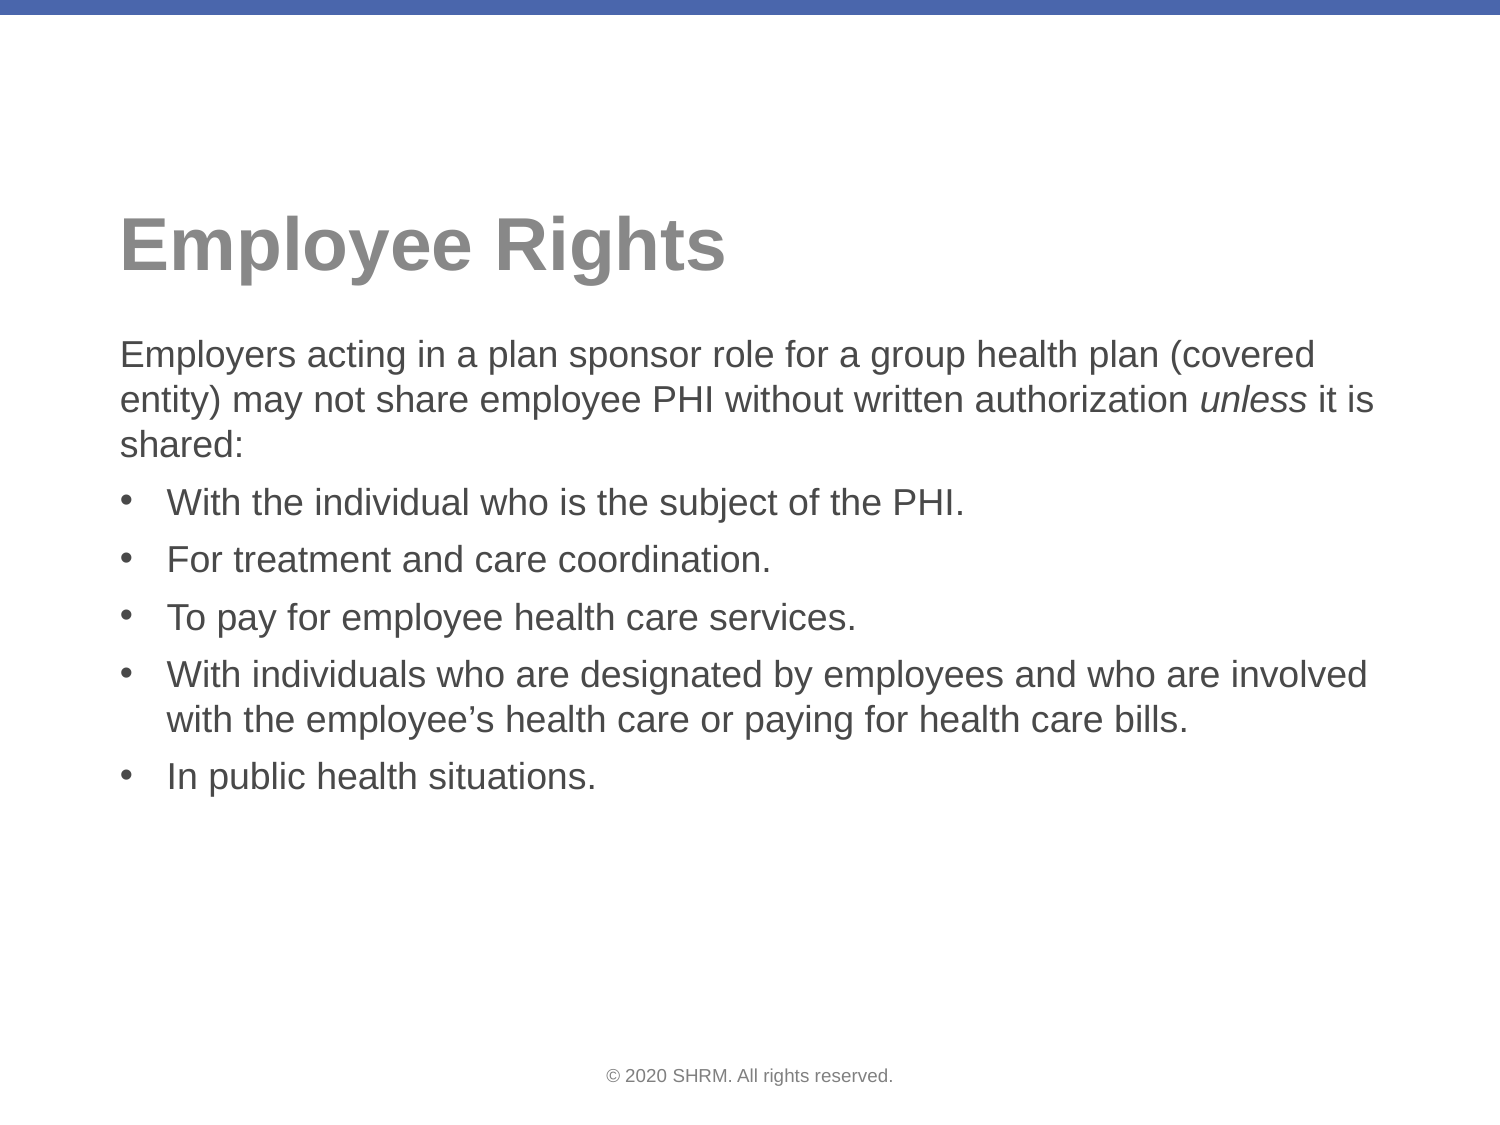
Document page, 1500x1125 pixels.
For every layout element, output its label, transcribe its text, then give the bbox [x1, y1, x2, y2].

list Employers acting in a plan sponsor role for a group health plan (covered entity) may not share employee PHI without written authorization unless it is shared: With the individual who is the subject of the PHI. For treatment and care coordination. To pay for employee health care services. With individuals who are designated by employees and who are involved with the employee’s health care or paying for health care bills. In public health situations. [105, 322, 1403, 998]
title Employee Rights [105, 104, 1403, 293]
